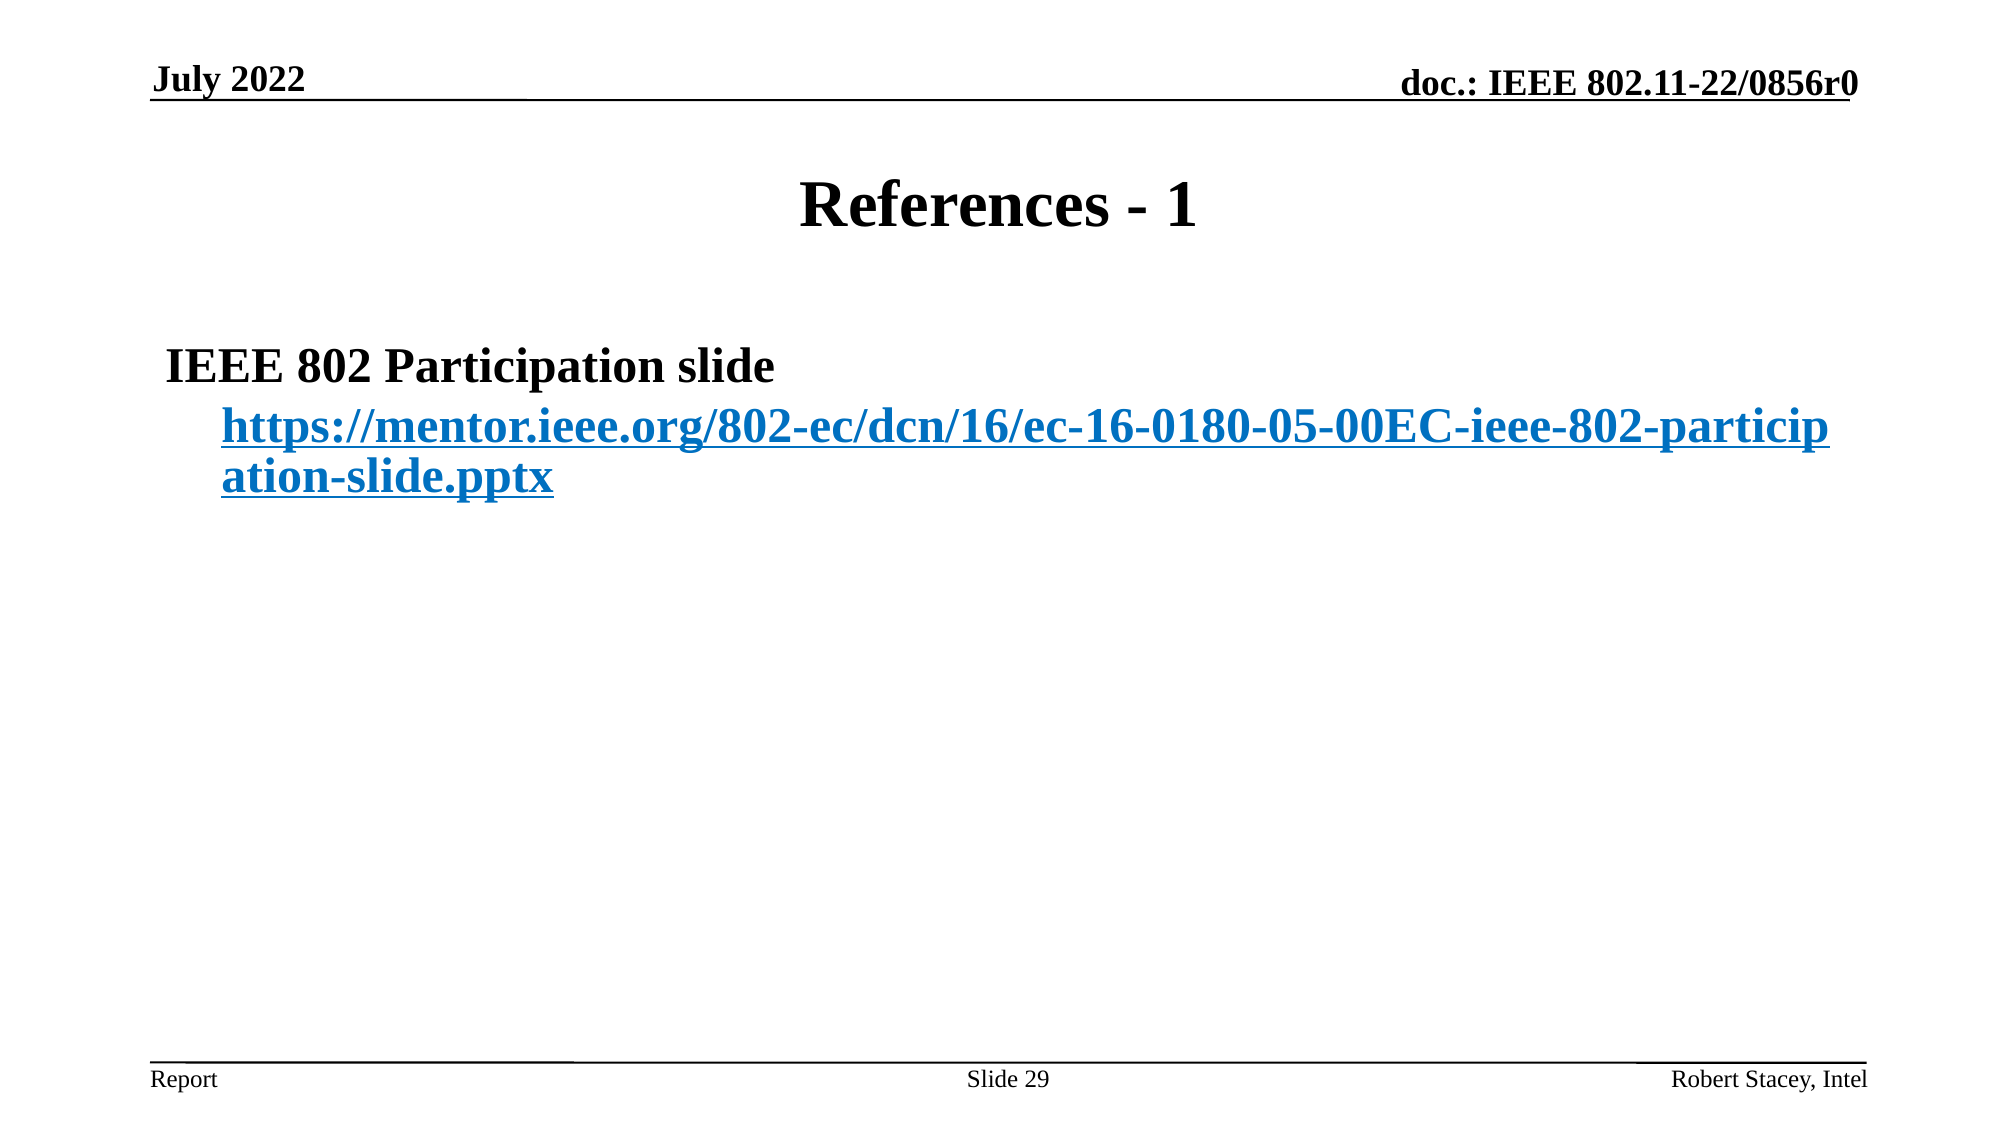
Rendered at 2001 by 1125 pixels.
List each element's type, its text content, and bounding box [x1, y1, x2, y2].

slide_number Slide 29 [950, 1061, 1067, 1123]
title References - 1 [149, 112, 1850, 288]
footer Robert Stacey, Intel [1171, 1061, 1869, 1093]
list IEEE 802 Participation slide https://mentor.ieee.org/802-ec/dcn/16/ec-16-0180-05-00EC-ieee-802-participation-slide.pptx [149, 324, 1850, 1000]
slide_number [152, 54, 563, 100]
